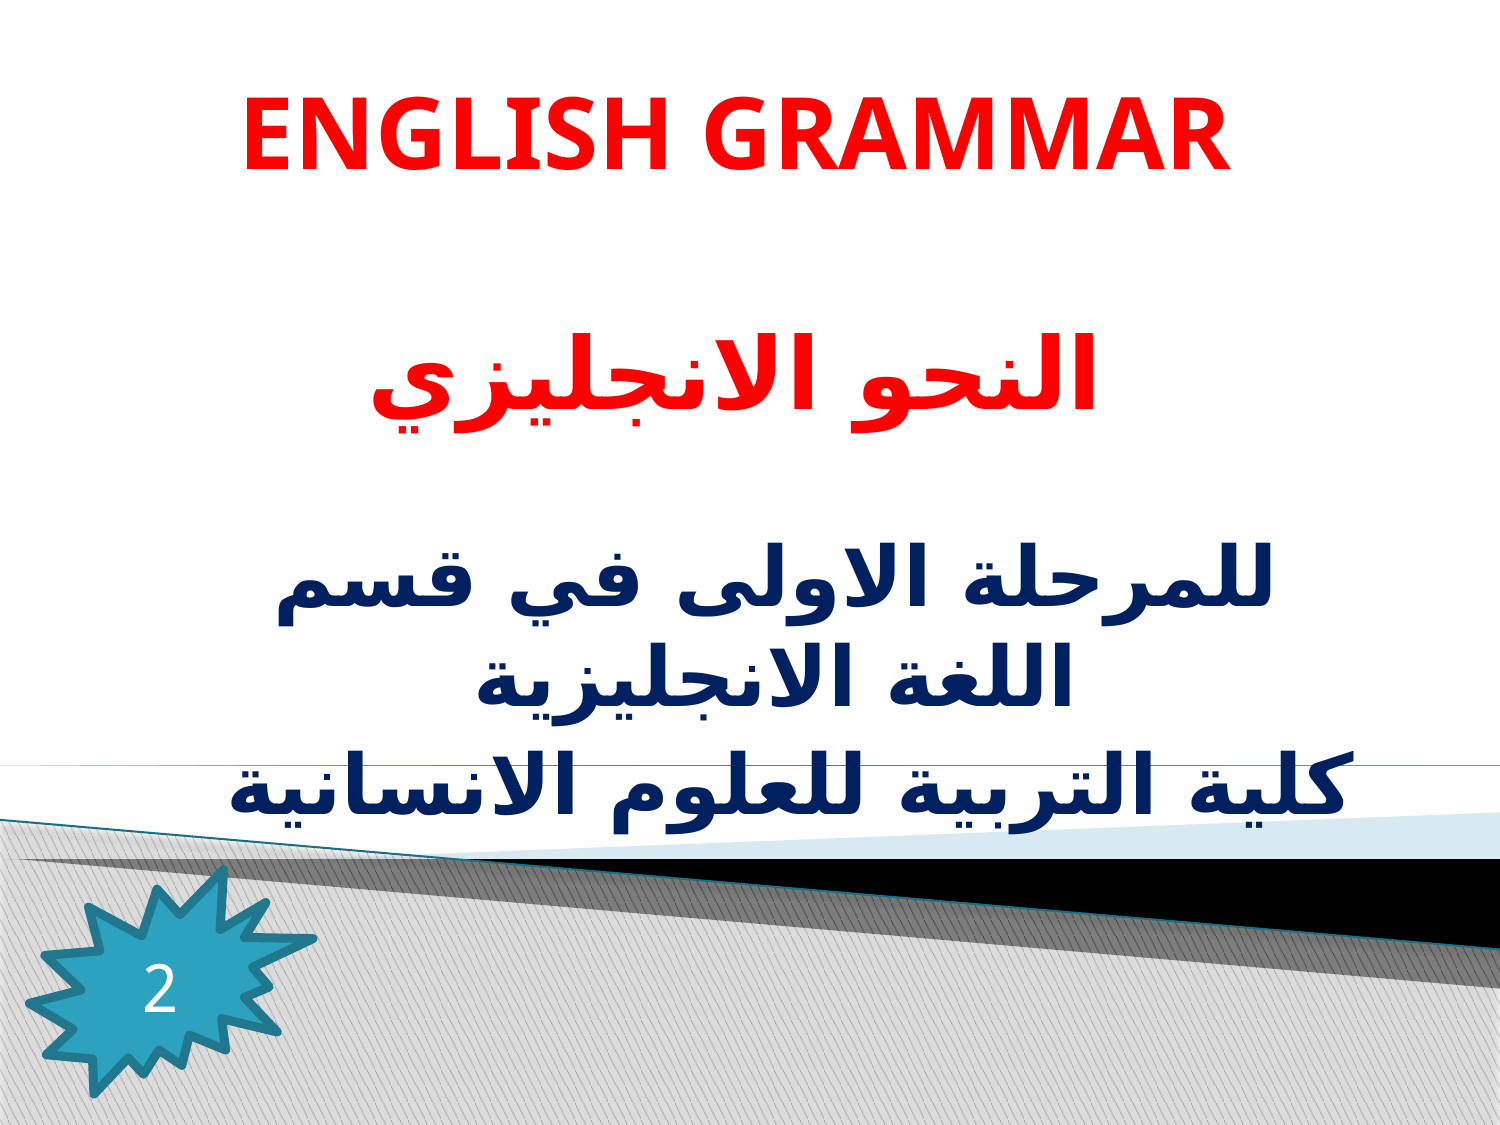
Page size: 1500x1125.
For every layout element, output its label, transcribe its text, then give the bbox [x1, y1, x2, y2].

title ENGLISH GRAMMAR النحو الانجليزي [0, 0, 1436, 438]
subtitle للمرحلة الاولى في قسم اللغة الانجليزية كلية التربية للعلوم الانسانية [147, 515, 1394, 787]
picture [5, 859, 1500, 989]
text_box 2 [24, 865, 318, 1099]
